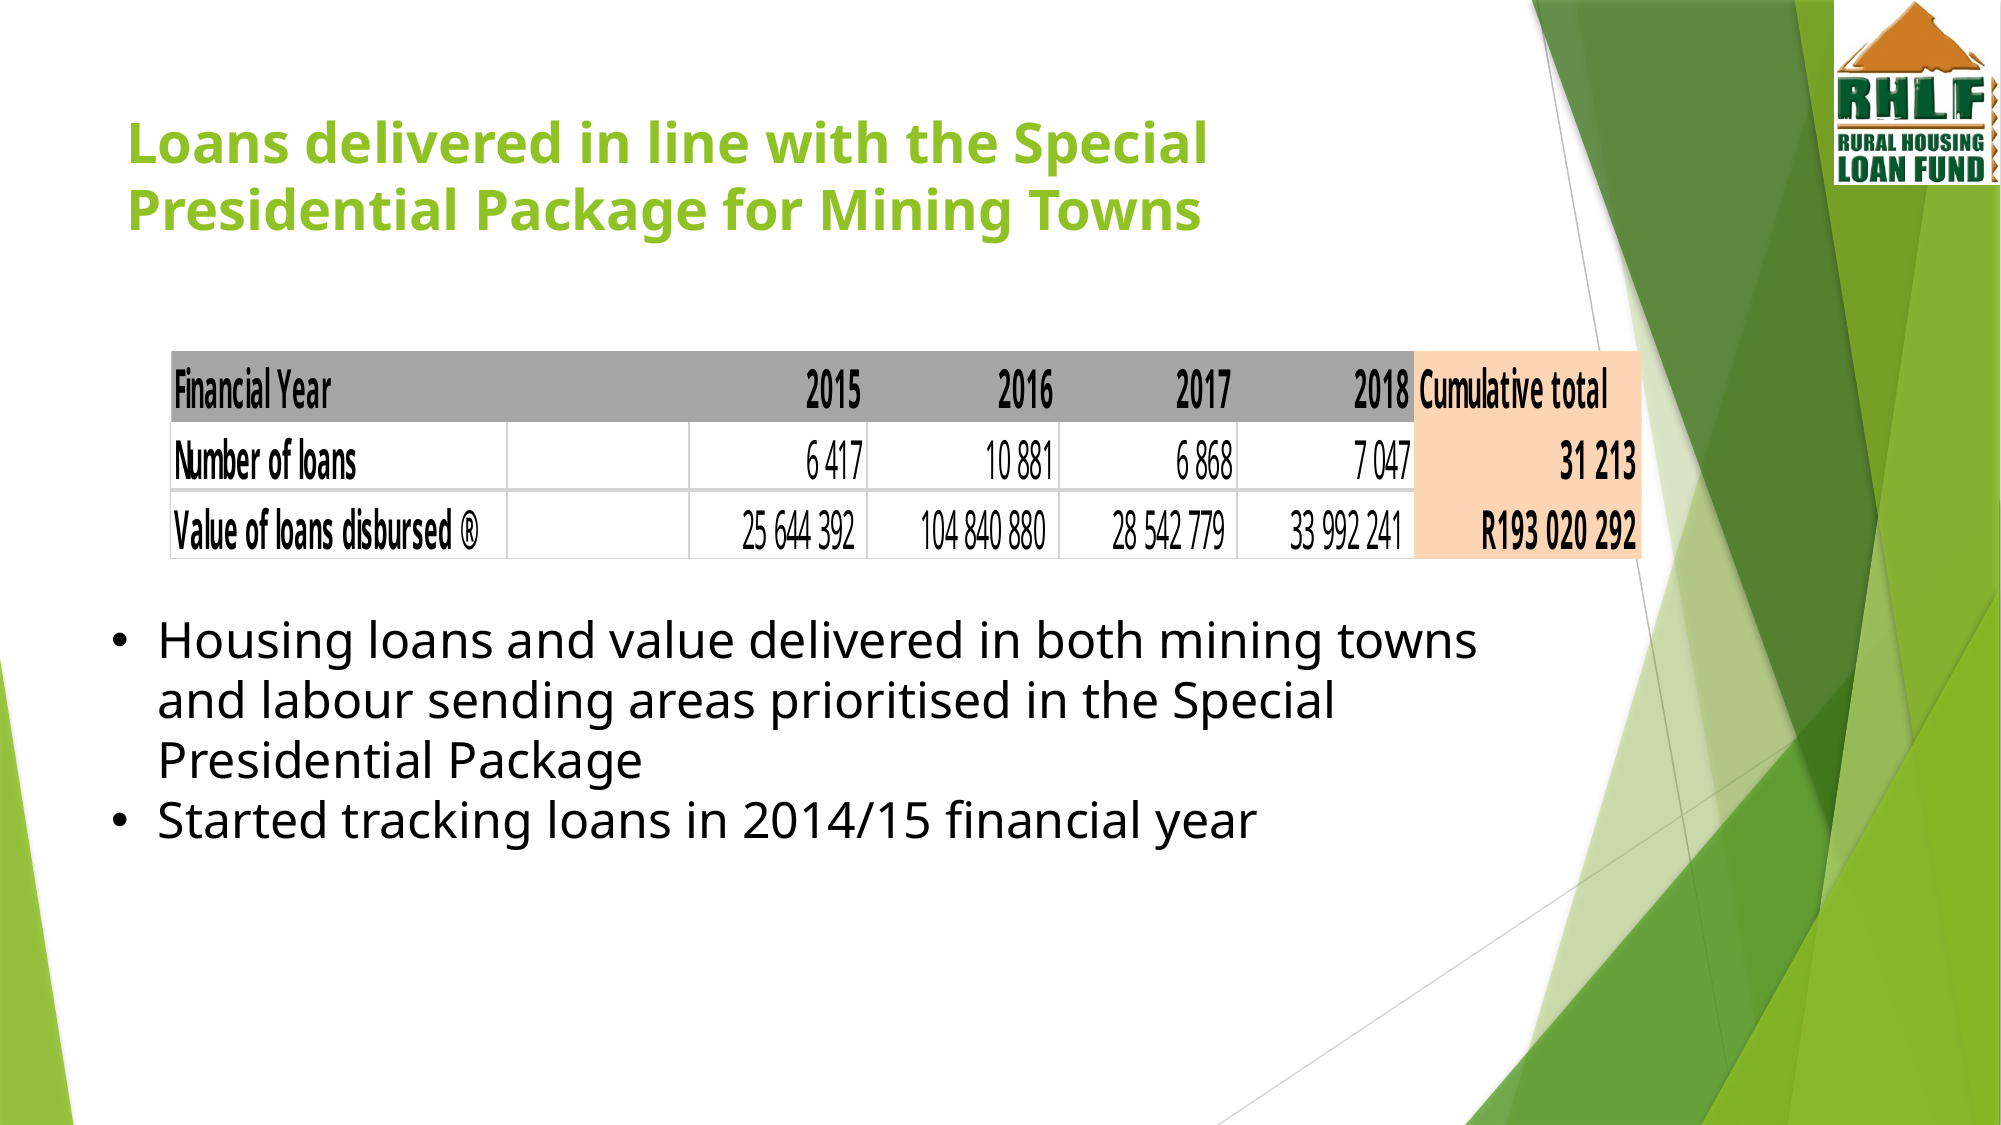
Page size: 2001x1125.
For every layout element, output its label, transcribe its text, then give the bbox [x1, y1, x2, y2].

title Loans delivered in line with the Special Presidential Package for Mining Towns [111, 99, 1522, 317]
text_box Housing loans and value delivered in both mining towns and labour sending areas prioritised in the Special Presidential Package Started tracking loans in 2014/15 financial year [96, 601, 1531, 952]
picture [168, 346, 1644, 563]
picture [1834, 0, 2000, 186]
